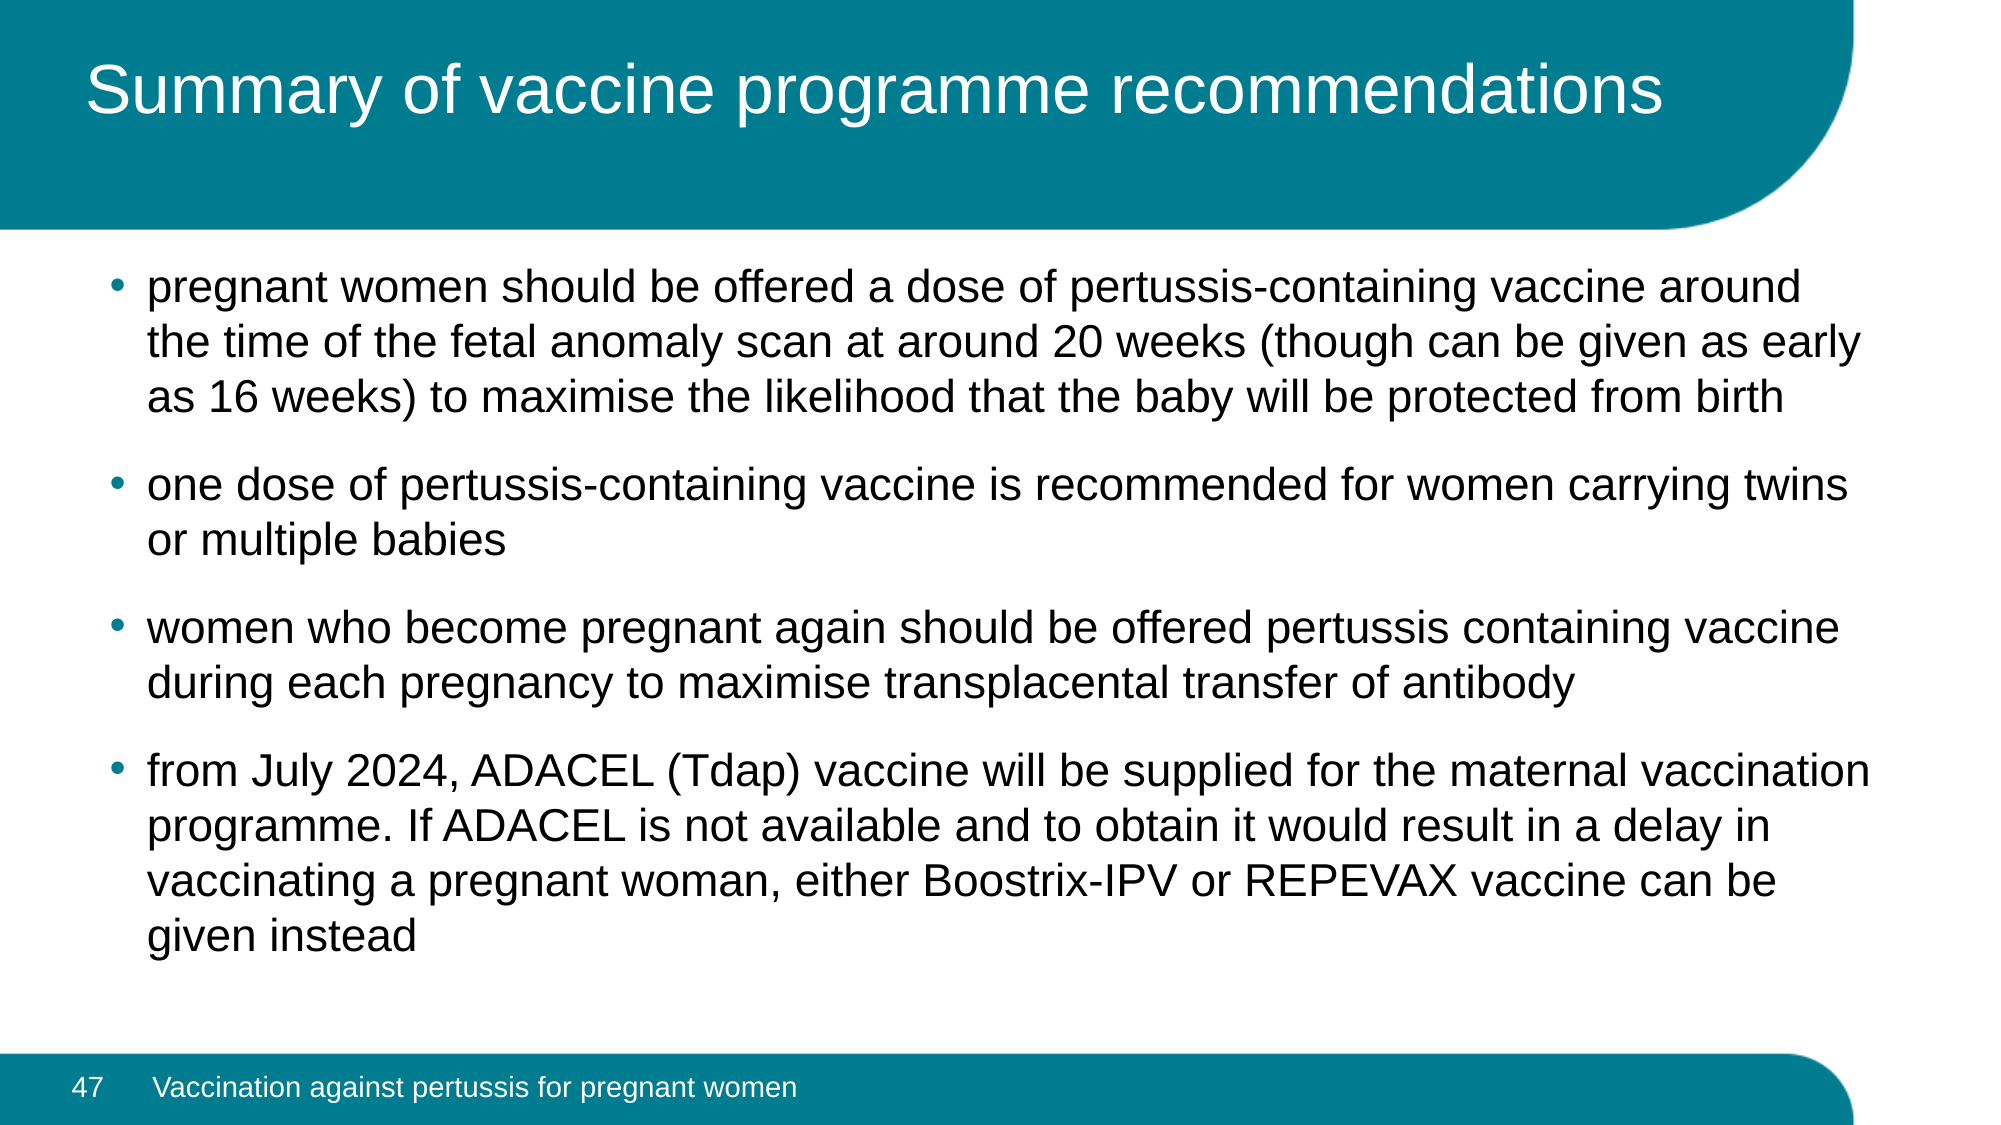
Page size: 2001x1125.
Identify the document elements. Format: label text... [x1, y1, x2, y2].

list pregnant women should be offered a dose of pertussis-containing vaccine around the time of the fetal anomaly scan at around 20 weeks (though can be given as early as 16 weeks) to maximise the likelihood that the baby will be protected from birth one dose of pertussis-containing vaccine is recommended for women carrying twins or multiple babies women who become pregnant again should be offered pertussis containing vaccine during each pregnancy to maximise transplacental transfer of antibody from July 2024, ADACEL (Tdap) vaccine will be supplied for the maternal vaccination programme. If ADACEL is not available and to obtain it would result in a delay in vaccinating a pregnant woman, either Boostrix-IPV or REPEVAX vaccine can be given instead [57, 249, 1893, 1026]
slide_number 47 [21, 1056, 120, 1117]
title Summary of vaccine programme recommendations [70, 46, 1711, 153]
footer Vaccination against pertussis for pregnant women [137, 1056, 1780, 1116]
